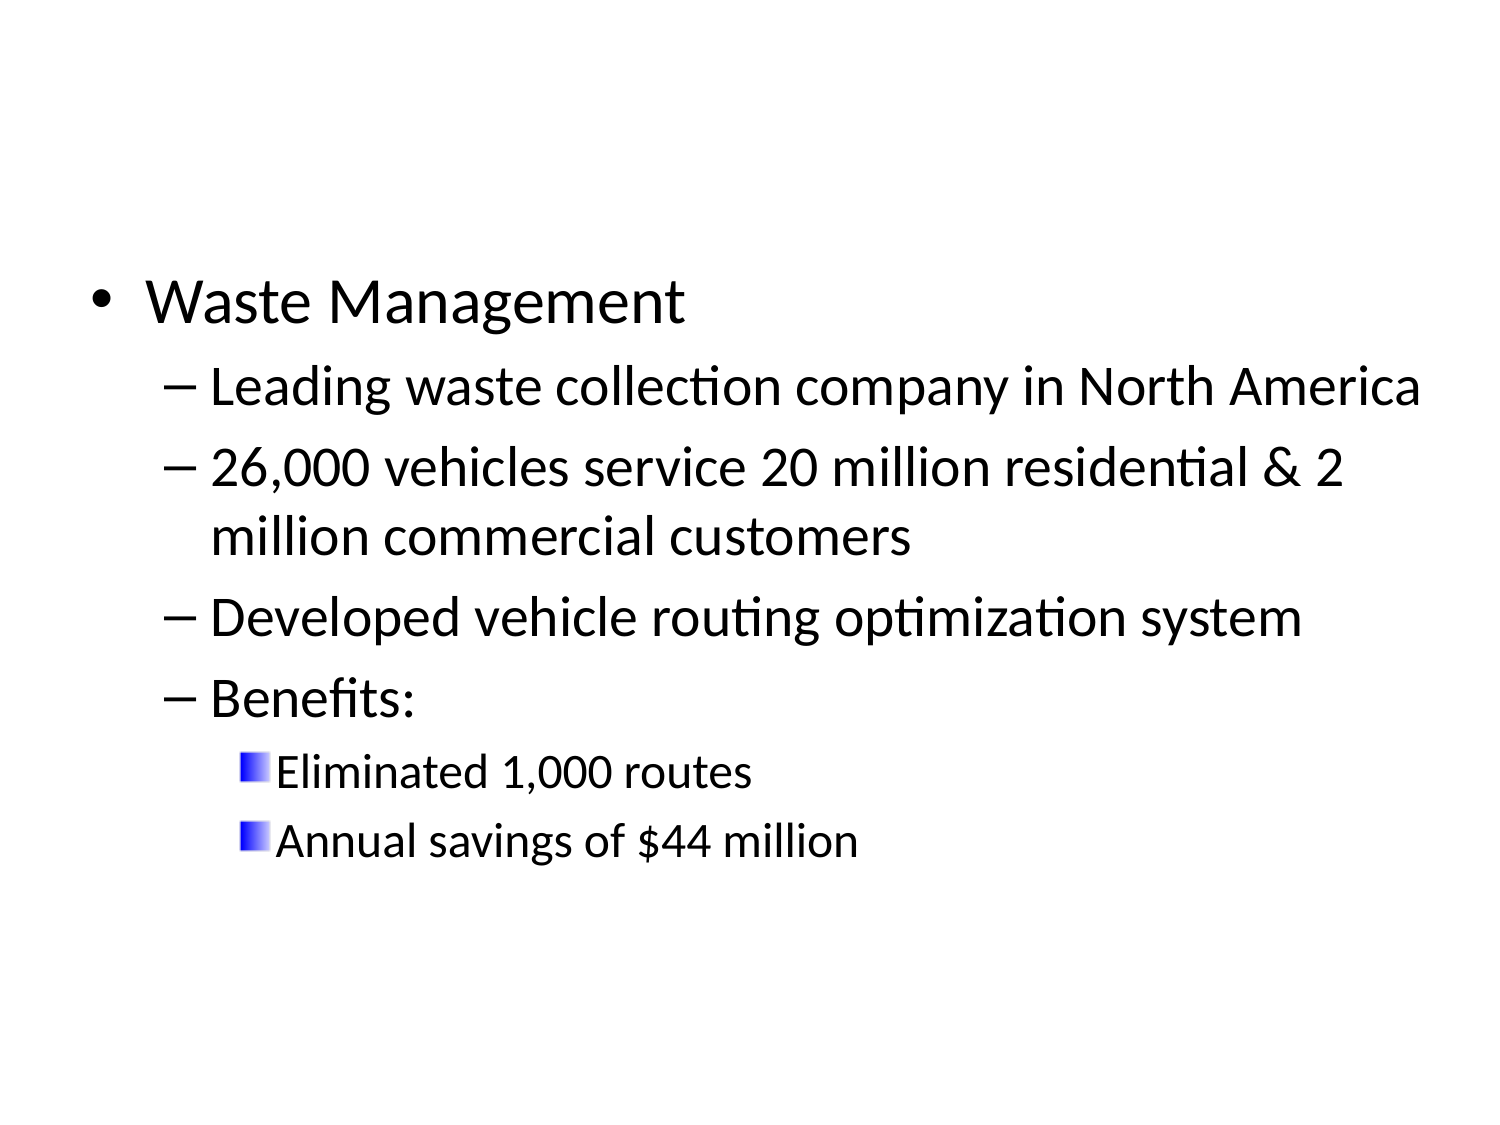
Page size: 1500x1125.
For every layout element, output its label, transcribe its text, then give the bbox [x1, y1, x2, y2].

picture [238, 750, 274, 786]
list Waste Management Leading waste collection company in North America 26,000 vehicles service 20 million residential & 2 million commercial customers Developed vehicle routing optimization system Benefits: Eliminated 1,000 routes Annual savings of $44 million [75, 249, 1450, 938]
picture [238, 819, 274, 855]
